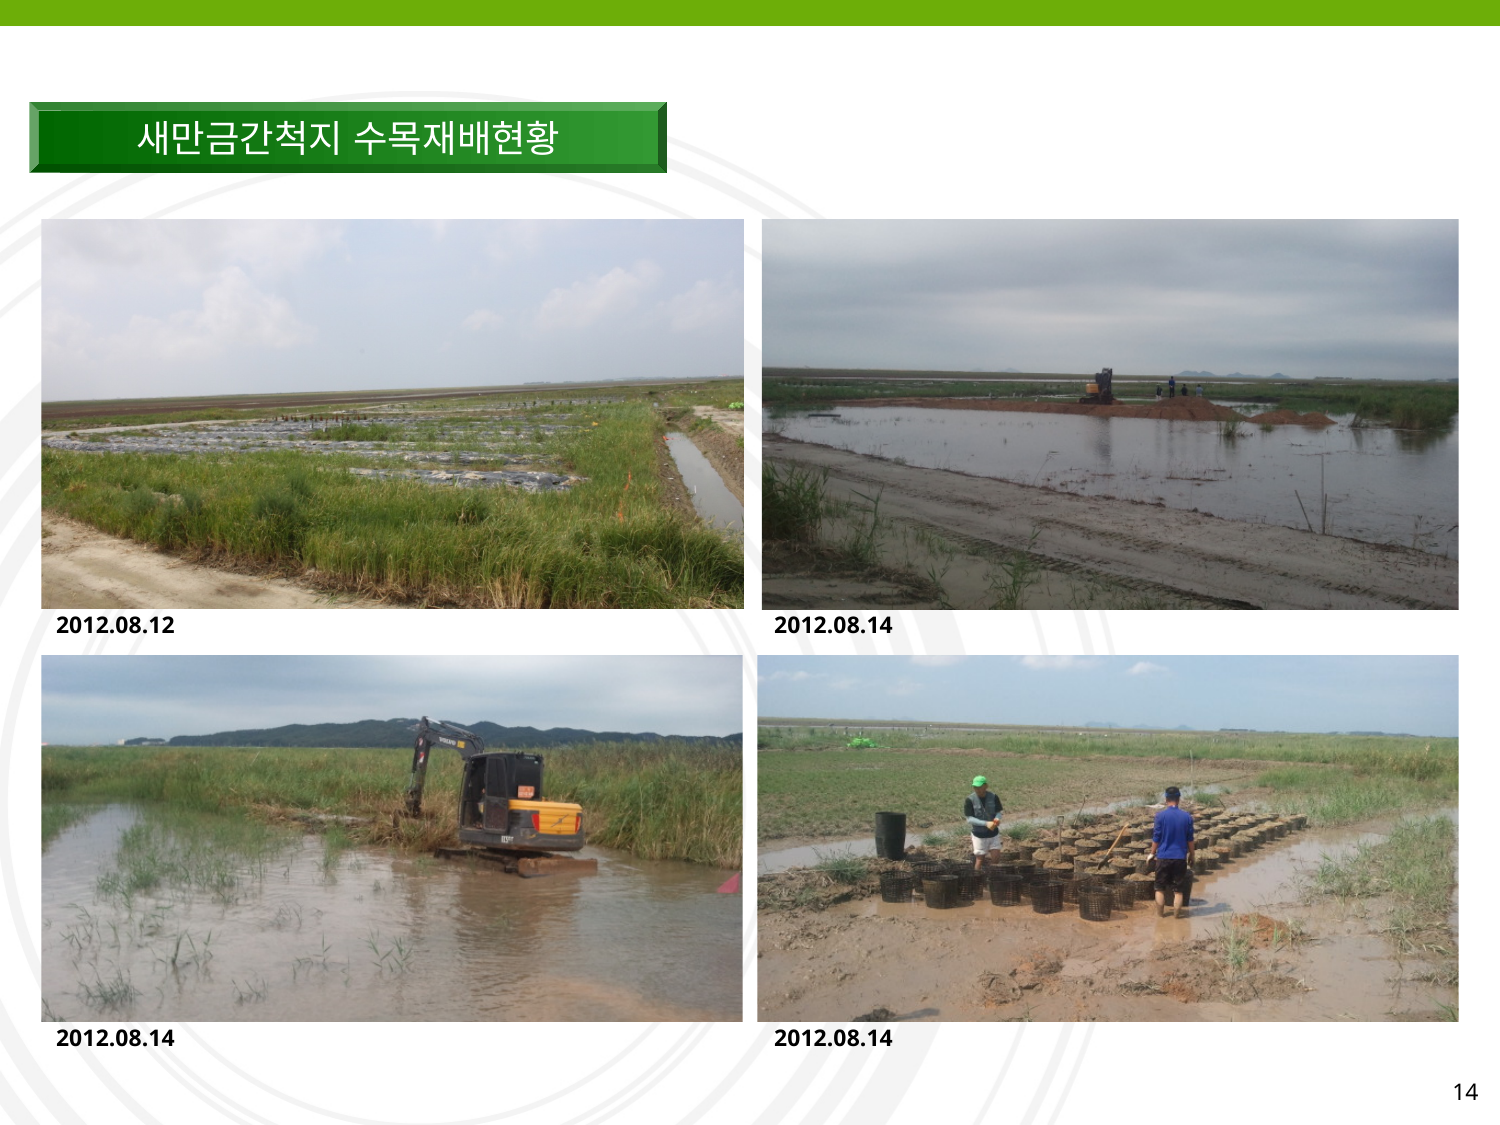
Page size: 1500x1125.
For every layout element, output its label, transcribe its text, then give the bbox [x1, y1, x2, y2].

picture [0, 0, 1500, 1125]
text_box 2012.08.12 [41, 616, 384, 646]
text_box 2012.08.14 [759, 616, 1102, 646]
text_box 새만금간척지 수목재배현황 [29, 101, 668, 173]
text_box 14 [1437, 1070, 1494, 1113]
text_box 2012.08.14 [759, 1029, 1102, 1058]
text_box 2012.08.14 [41, 1029, 384, 1058]
